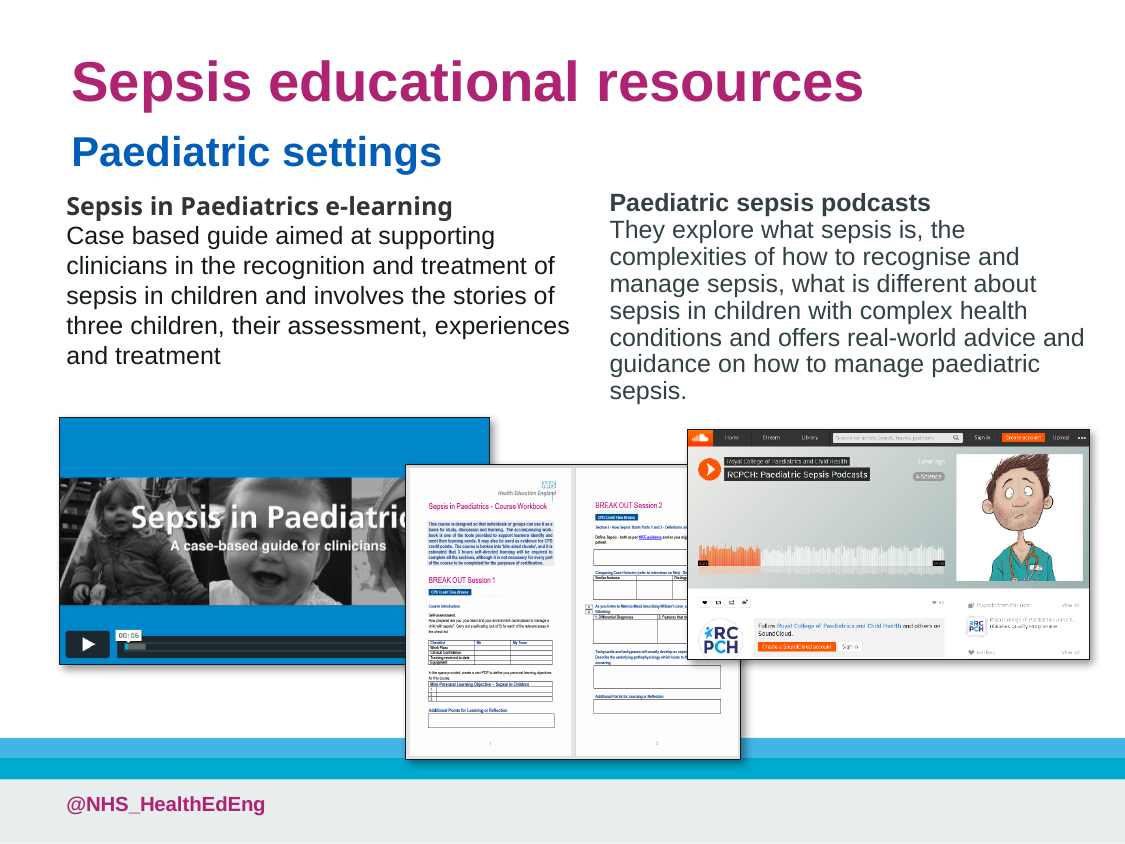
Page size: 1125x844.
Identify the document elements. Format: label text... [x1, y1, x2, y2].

text_box Paediatric settings [56, 116, 1009, 182]
text_box Sepsis educational resources [56, 45, 948, 116]
text_box Sepsis in Paediatrics e-learning Case based guide aimed at supporting clinicians in the recognition and treatment of sepsis in children and involves the stories of three children, their assessment, experiences and treatment [51, 182, 594, 377]
picture [66, 632, 109, 657]
text_box Paediatric sepsis podcasts They explore what sepsis is, the complexities of how to recognise and manage sepsis, what is different about sepsis in children with complex health conditions and offers real-world advice and guidance on how to manage paediatric sepsis. [594, 182, 1107, 481]
picture [59, 429, 1090, 760]
